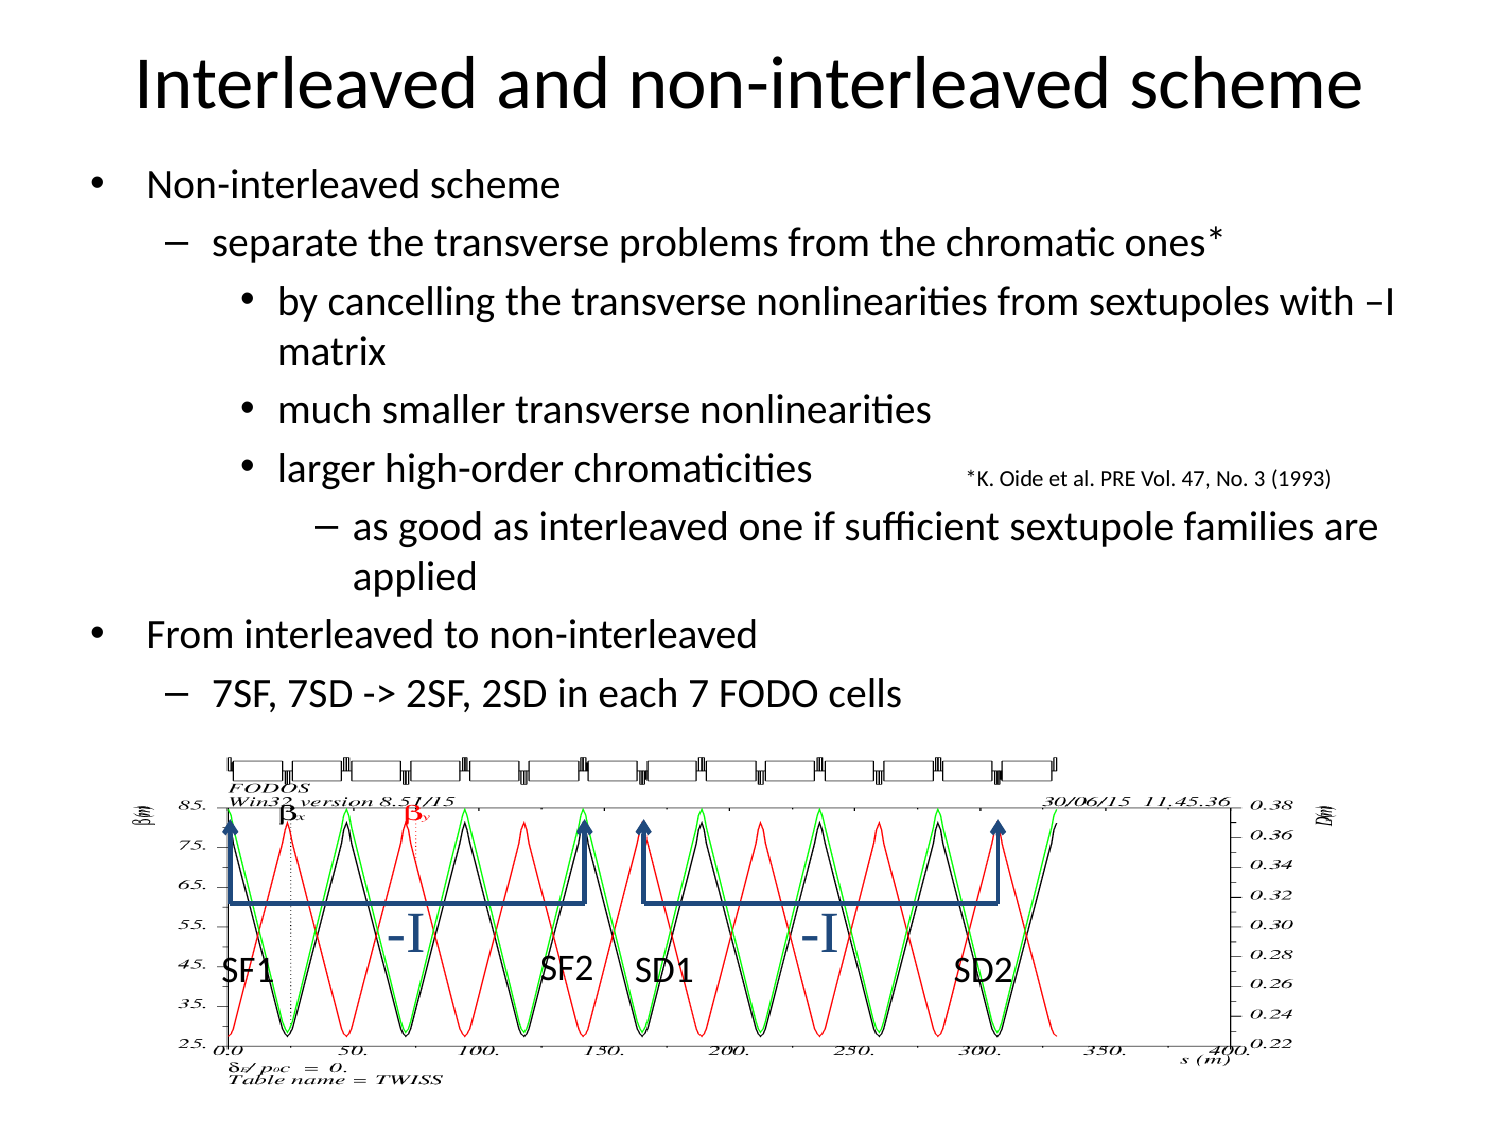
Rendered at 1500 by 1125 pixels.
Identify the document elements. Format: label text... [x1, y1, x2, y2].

title Interleaved and non-interleaved scheme [75, 7, 1425, 149]
text_box *K. Oide et al. PRE Vol. 47, No. 3 (1993) [950, 456, 1437, 499]
list Non-interleaved scheme separate the transverse problems from the chromatic ones* by cancelling the transverse nonlinearities from sextupoles with –I matrix much smaller transverse nonlinearities larger high-order chromaticities as good as interleaved one if sufficient sextupole families are applied From interleaved to non-interleaved 7SF, 7SD -> 2SF, 2SD in each 7 FODO cells [75, 149, 1425, 892]
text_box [123, 751, 1365, 1104]
